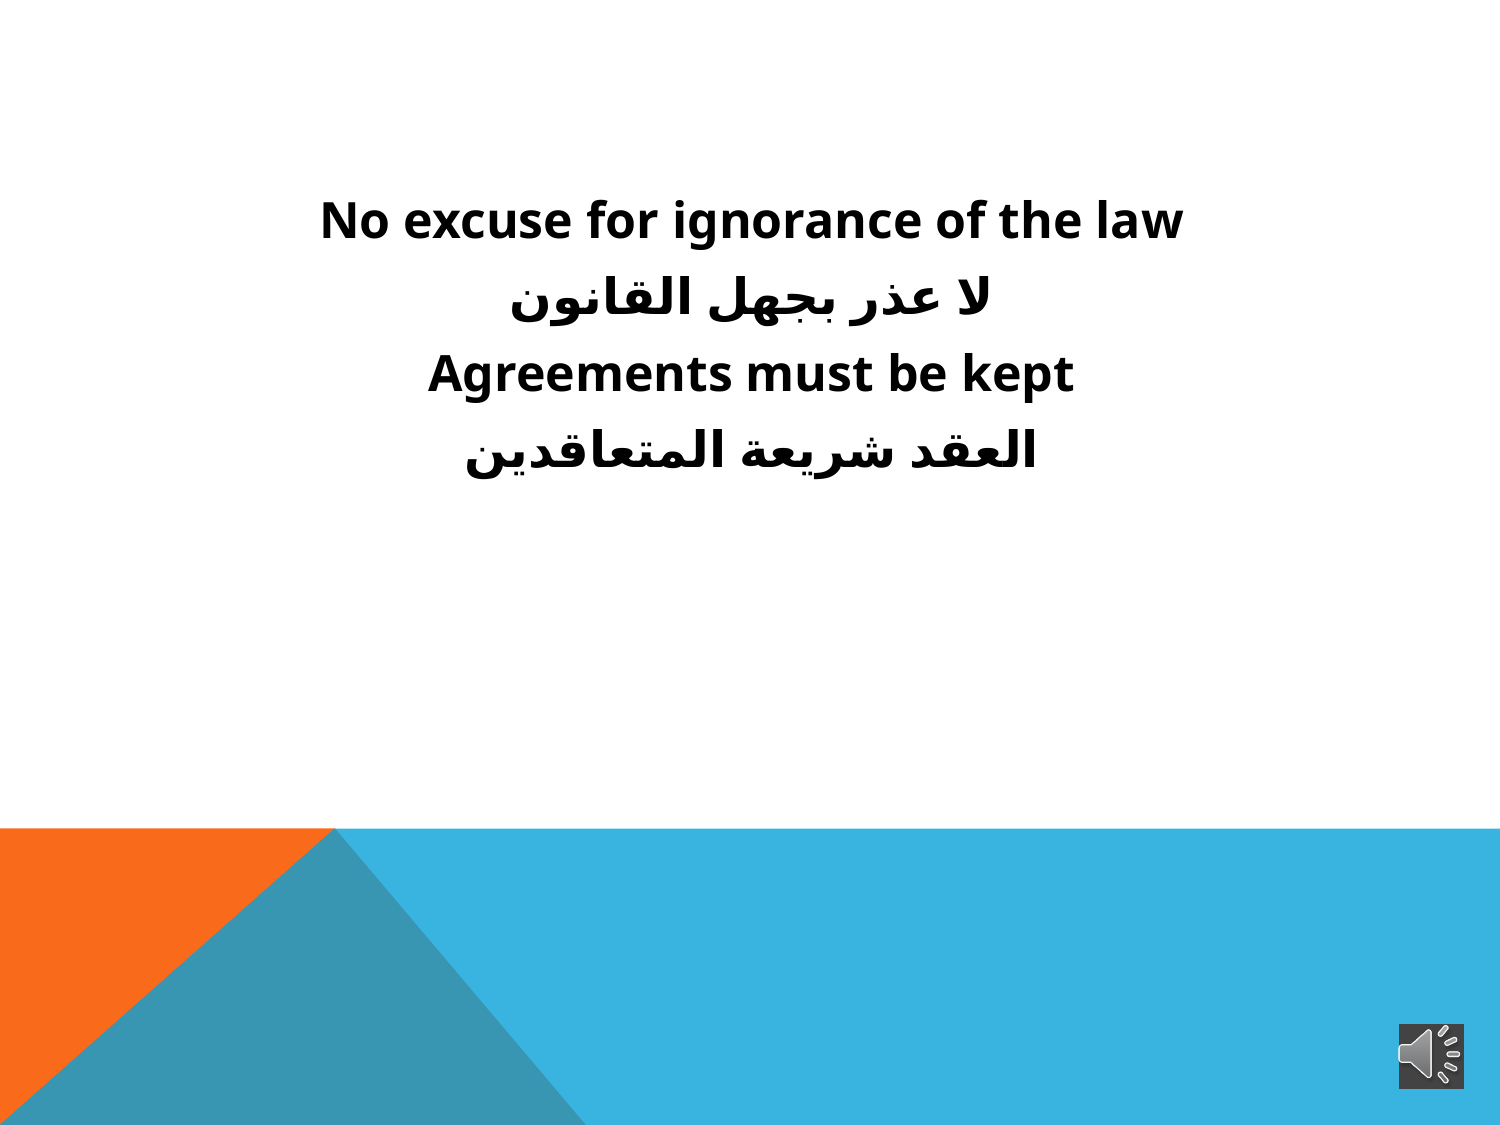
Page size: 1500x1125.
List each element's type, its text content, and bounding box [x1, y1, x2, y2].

picture [1397, 1022, 1465, 1090]
list No excuse for ignorance of the law لا عذر بجهل القانون Agreements must be kept العقد شريعة المتعاقدين [135, 180, 1369, 768]
